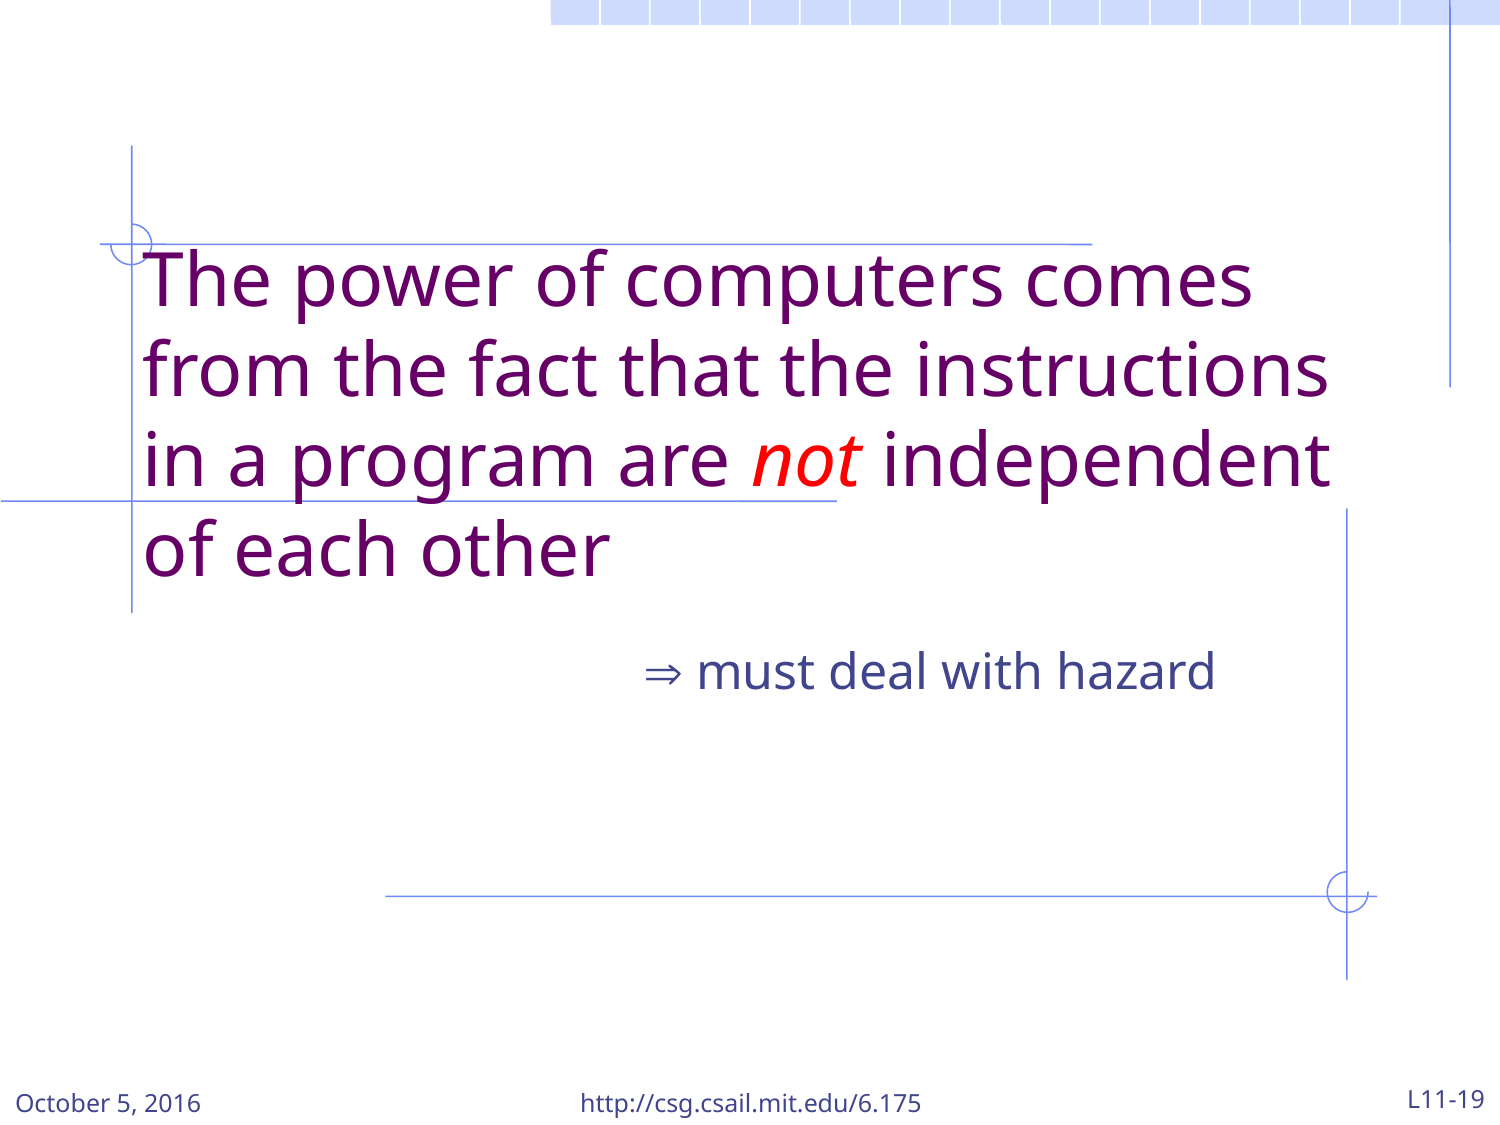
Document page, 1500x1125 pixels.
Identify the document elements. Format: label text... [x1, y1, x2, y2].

title The power of computers comes from the fact that the instructions in a program are not independent of each other [127, 223, 1383, 600]
slide_number L11-19 [1187, 1049, 1500, 1125]
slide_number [0, 1049, 313, 1125]
text_box  must deal with hazard [628, 632, 1233, 707]
footer http://csg.csail.mit.edu/6.175 [503, 1049, 1000, 1125]
